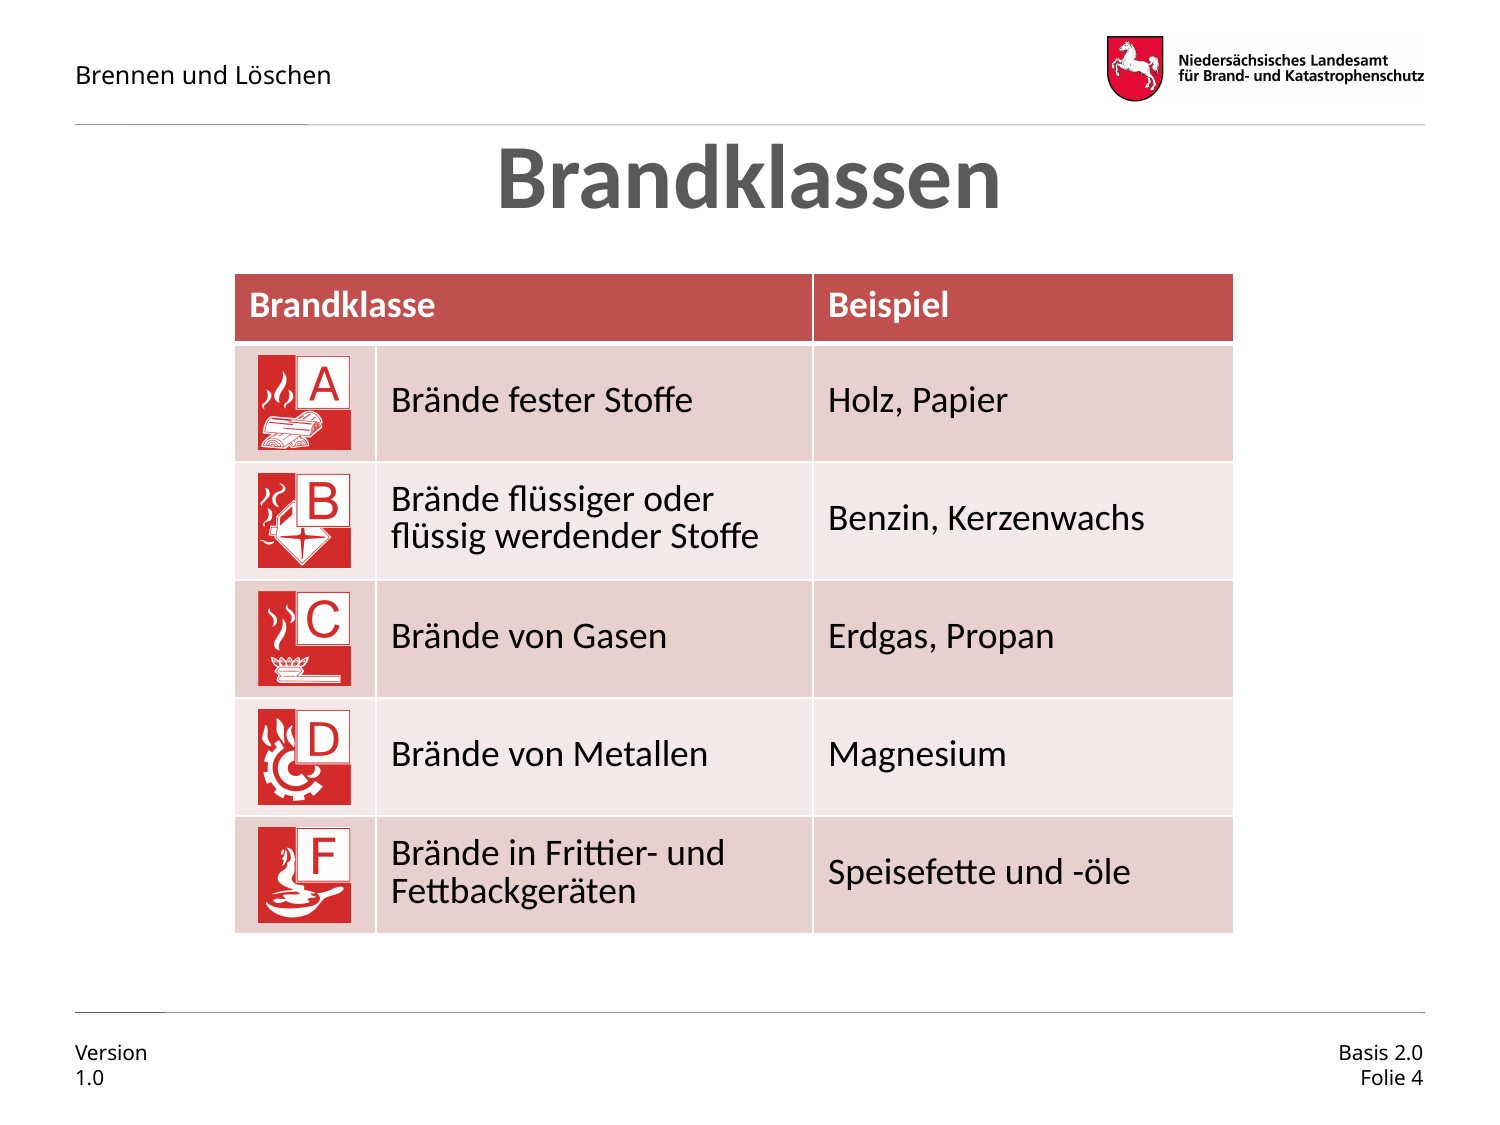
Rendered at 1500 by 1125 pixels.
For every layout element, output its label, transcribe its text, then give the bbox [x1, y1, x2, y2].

table_cell [235, 581, 375, 697]
table_cell [235, 463, 375, 579]
table_cell Benzin, Kerzenwachs [814, 463, 1233, 579]
table_cell Brände flüssiger oder flüssig werdender Stoffe [377, 463, 812, 579]
picture [258, 355, 351, 451]
picture [258, 591, 351, 687]
table_cell Magnesium [814, 699, 1233, 815]
table_cell Brände von Gasen [377, 581, 812, 697]
table_cell Brände von Metallen [377, 699, 812, 815]
table_header Brandklasse [235, 274, 812, 341]
picture [258, 709, 351, 805]
table_cell [235, 346, 375, 461]
picture [258, 473, 351, 569]
table_cell Speisefette und -öle [814, 817, 1233, 933]
table_cell Holz, Papier [814, 346, 1233, 461]
title Brandklassen [212, 109, 1288, 210]
table_cell Brände fester Stoffe [377, 346, 812, 461]
table_cell Erdgas, Propan [814, 581, 1233, 697]
table_cell [235, 699, 375, 815]
picture [258, 827, 351, 923]
table_header Beispiel [814, 274, 1233, 341]
picture [1107, 36, 1424, 102]
table_cell [235, 817, 375, 933]
table_cell Brände in Frittier- und Fettbackgeräten [377, 817, 812, 933]
